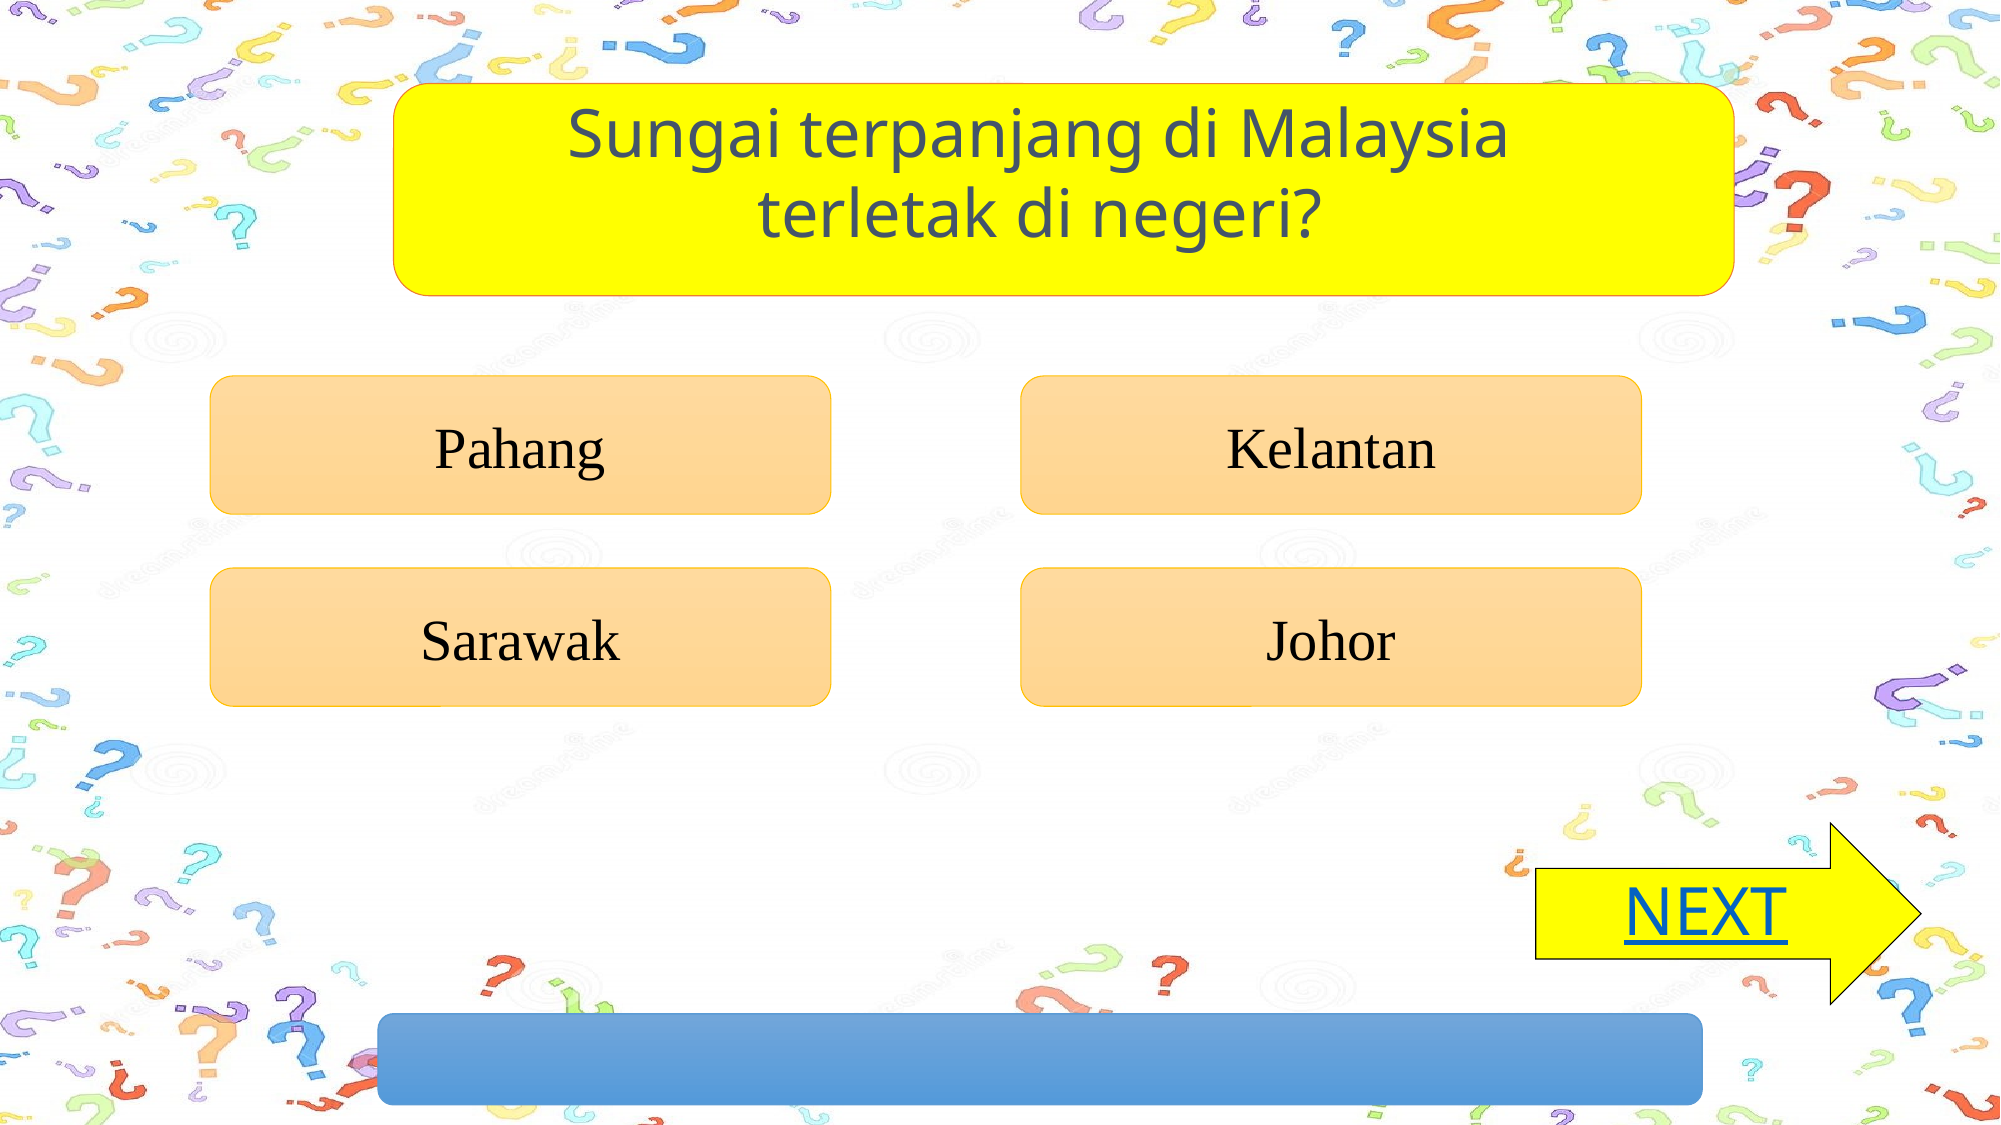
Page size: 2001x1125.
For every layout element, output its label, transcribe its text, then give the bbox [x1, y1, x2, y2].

text_box [377, 1013, 1703, 1105]
text_box Sungai terpanjang di Malaysia terletak di negeri? [532, 83, 1549, 259]
text_box Sarawak [209, 567, 832, 707]
text_box Kelantan [1020, 375, 1643, 515]
text_box NEXT [1535, 821, 1922, 1006]
text_box [392, 82, 1735, 297]
text_box Pahang [209, 375, 832, 515]
text_box Johor [1020, 567, 1643, 707]
